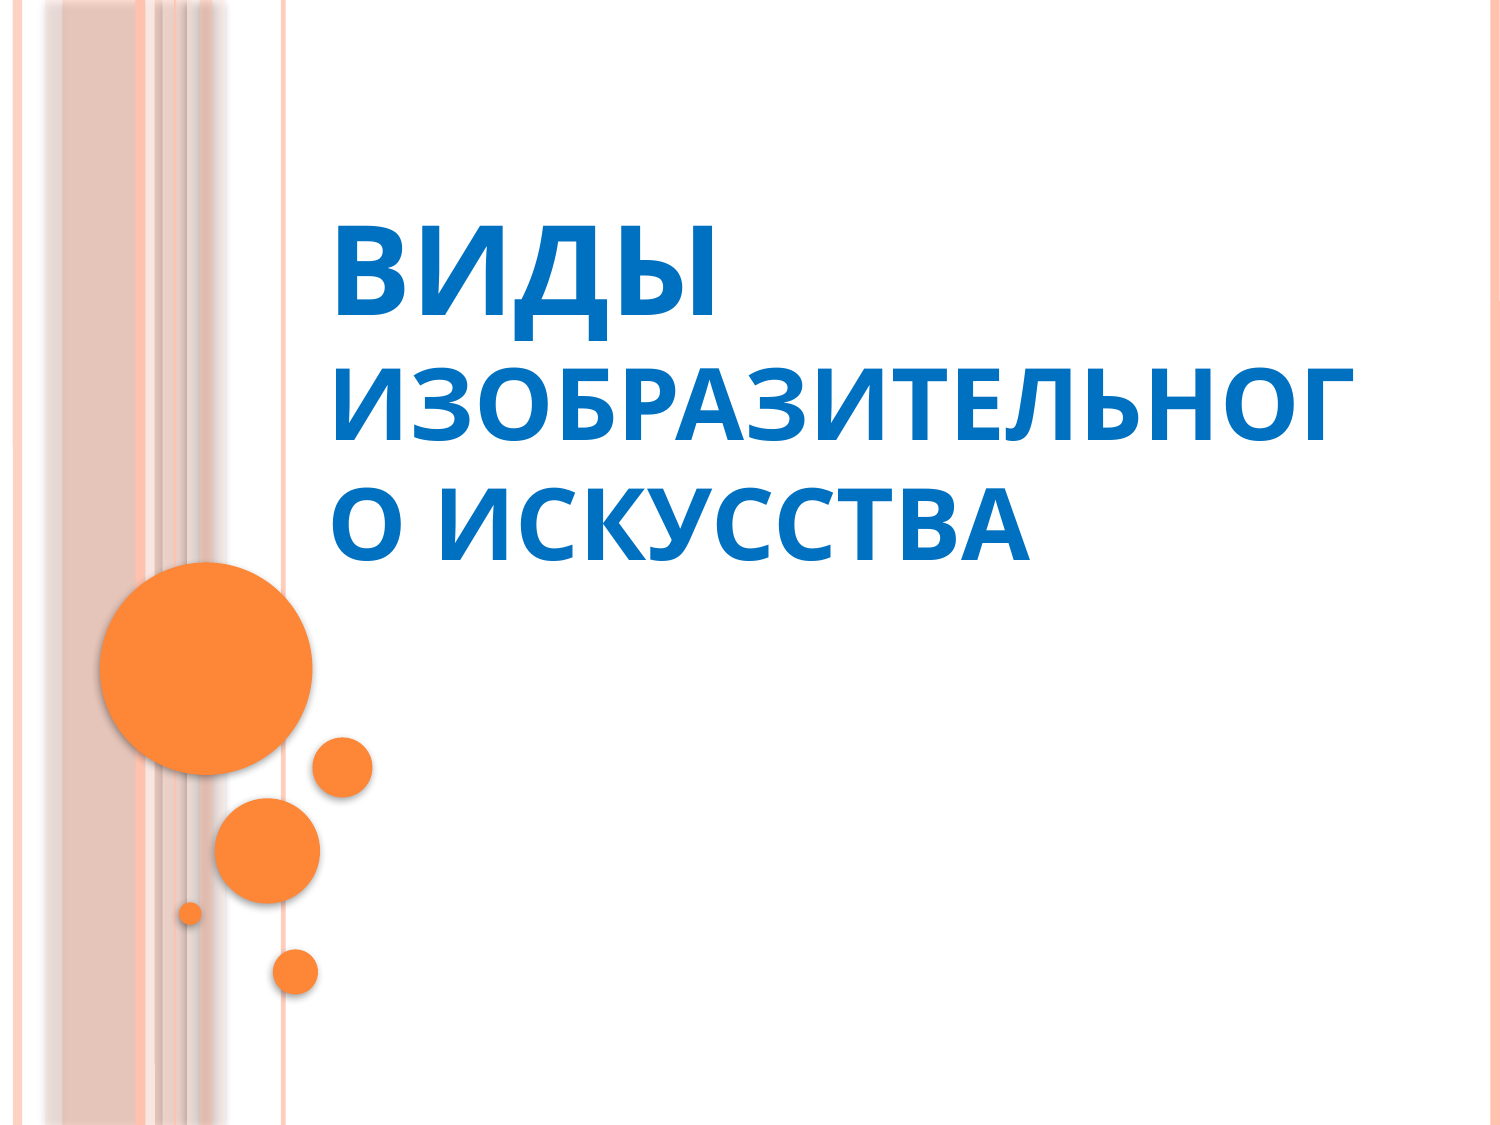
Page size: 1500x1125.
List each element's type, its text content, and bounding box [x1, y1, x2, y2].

title Виды изобразительного искусства [312, 70, 1436, 588]
